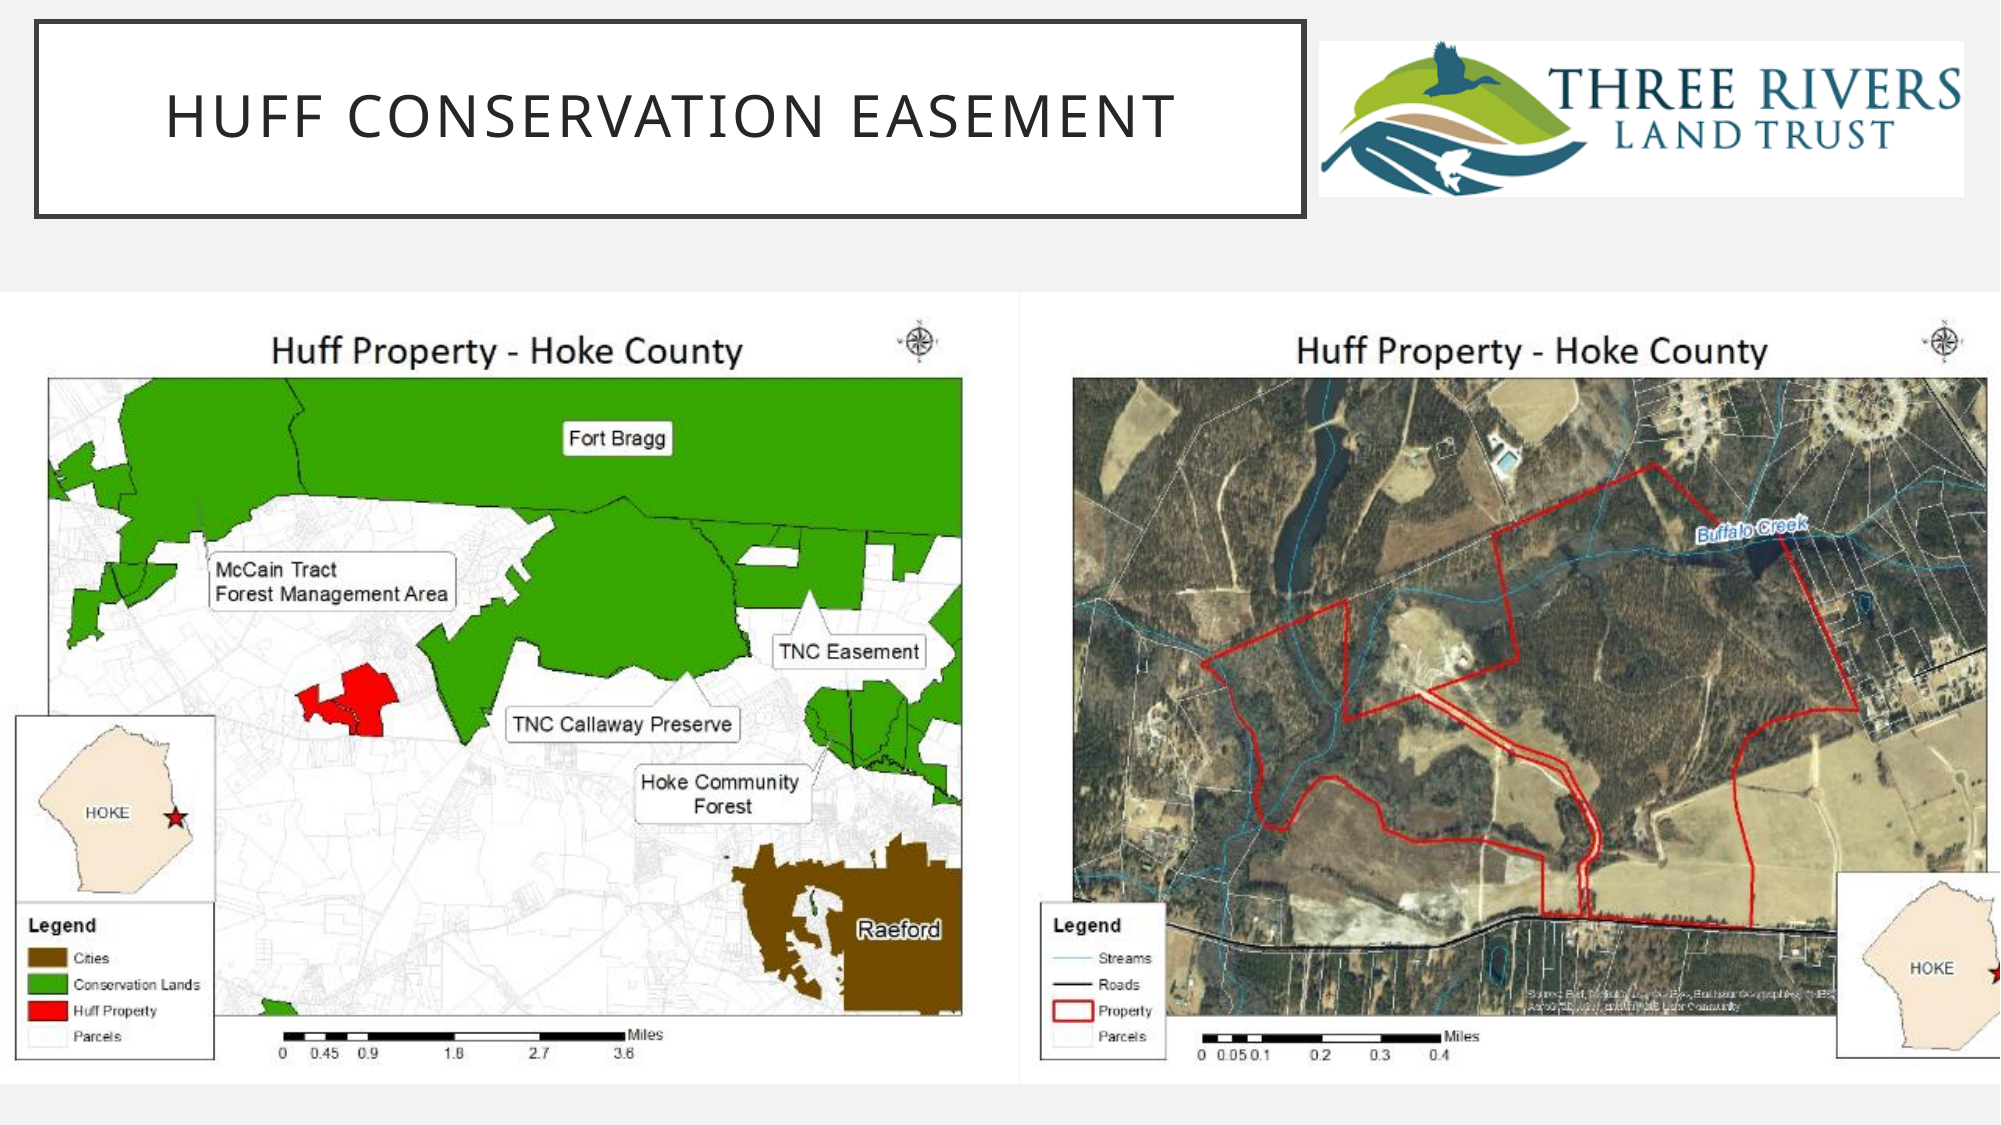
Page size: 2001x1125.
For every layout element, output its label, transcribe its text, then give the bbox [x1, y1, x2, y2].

picture [1319, 41, 1964, 197]
title Huff conservation easement [34, 19, 1307, 219]
picture [1019, 292, 2000, 1084]
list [0, 292, 1019, 1084]
